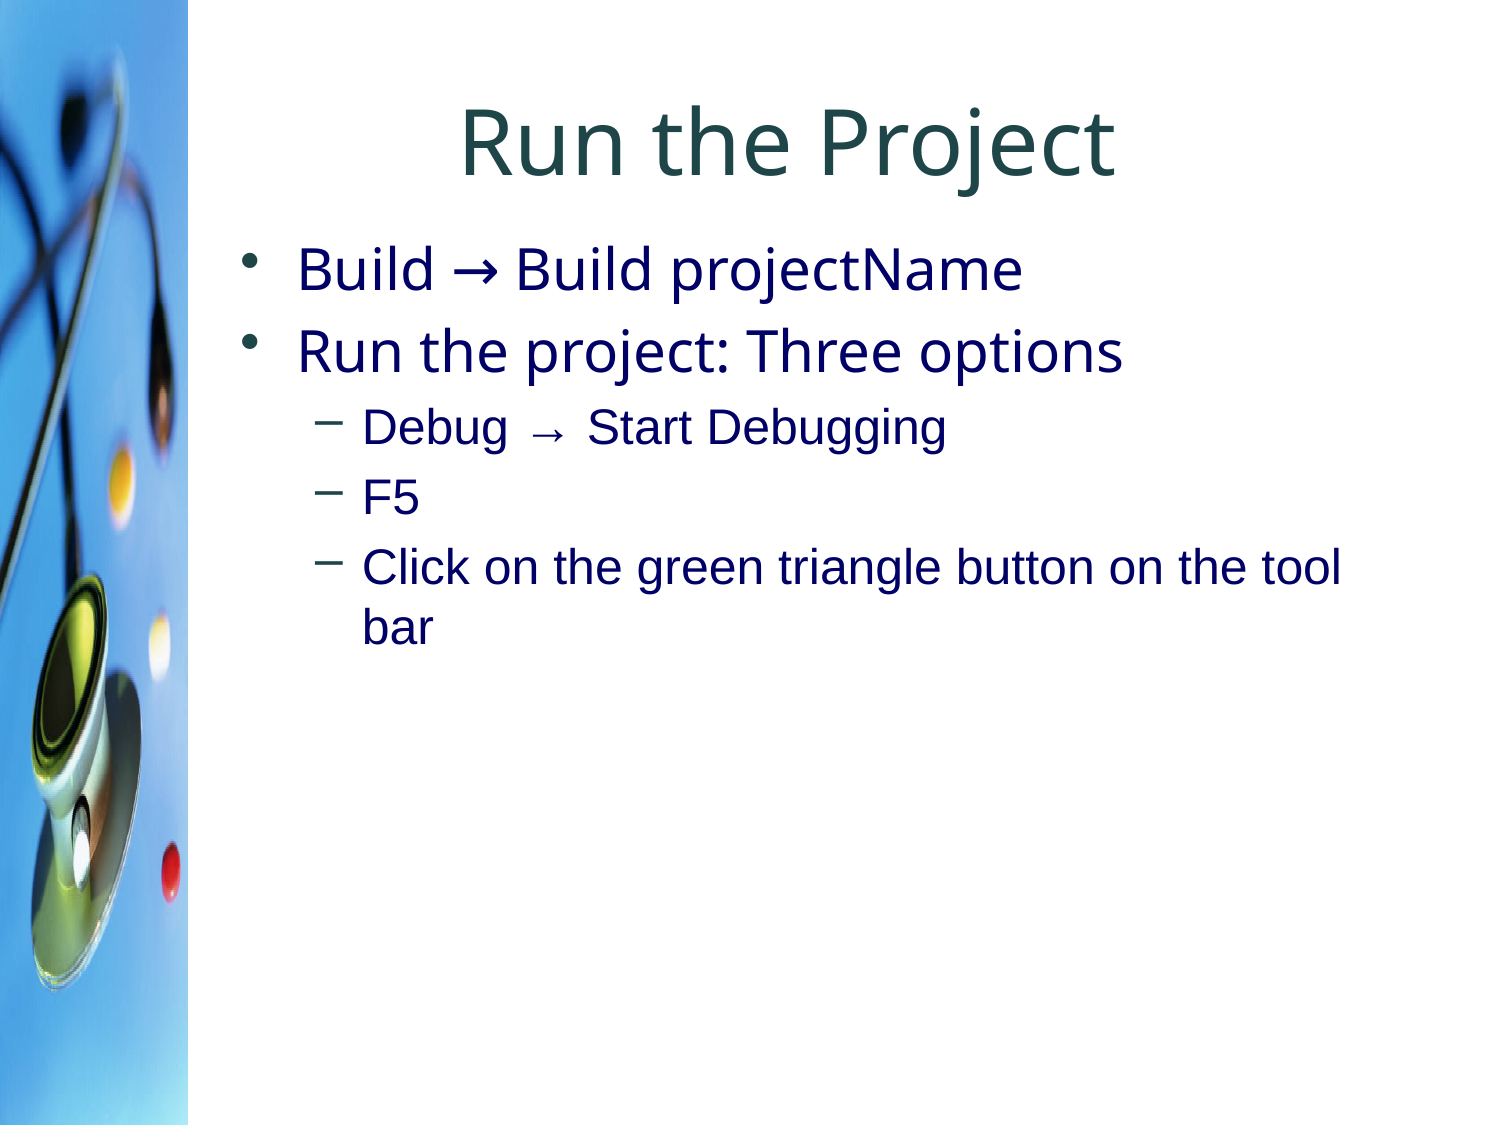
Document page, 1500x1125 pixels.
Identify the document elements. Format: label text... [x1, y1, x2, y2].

list Build → Build projectName Run the project: Three options Debug → Start Debugging F5 Click on the green triangle button on the tool bar [224, 224, 1426, 1063]
title Run the Project [224, 44, 1351, 224]
picture [0, 0, 188, 1125]
